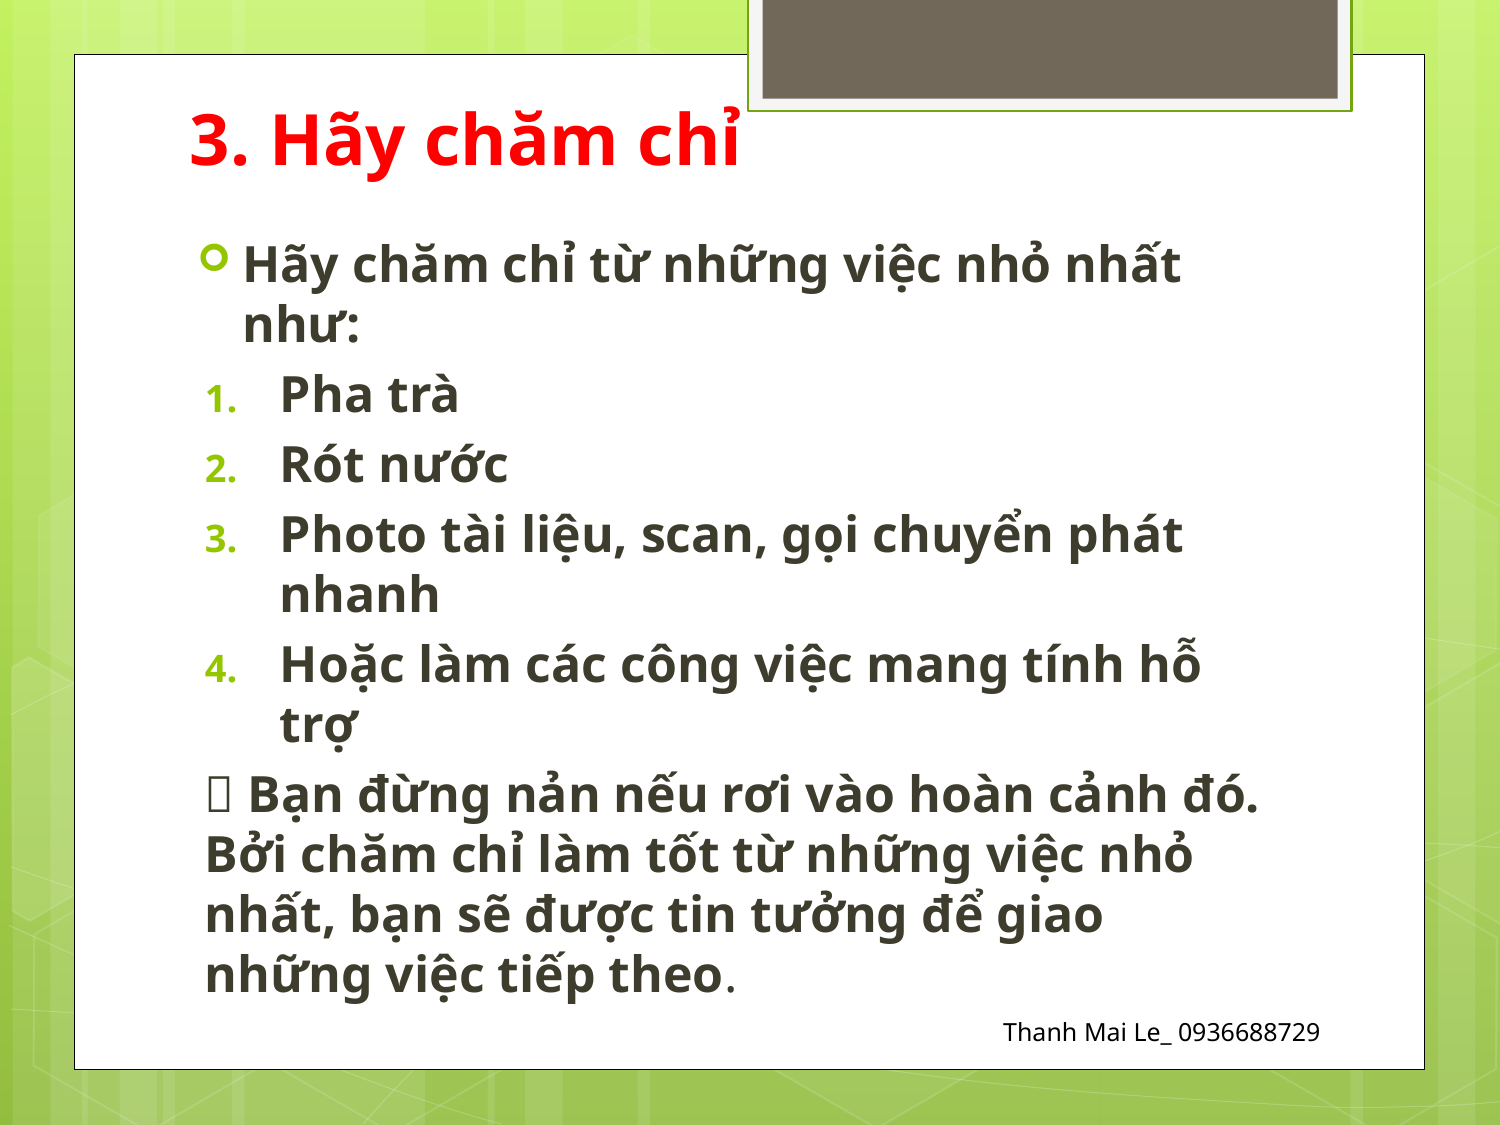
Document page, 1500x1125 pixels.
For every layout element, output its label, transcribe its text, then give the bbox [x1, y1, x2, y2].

list Hãy chăm chỉ từ những việc nhỏ nhất như: Pha trà Rót nước Photo tài liệu, scan, gọi chuyển phát nhanh Hoặc làm các công việc mang tính hỗ trợ  Bạn đừng nản nếu rơi vào hoàn cảnh đó. Bởi chăm chỉ làm tốt từ những việc nhỏ nhất, bạn sẽ được tin tưởng để giao những việc tiếp theo. [171, 224, 1283, 1025]
title 3. Hãy chăm chỉ [174, 87, 1328, 188]
footer Thanh Mai Le_ 0936688729 [761, 987, 1336, 1075]
